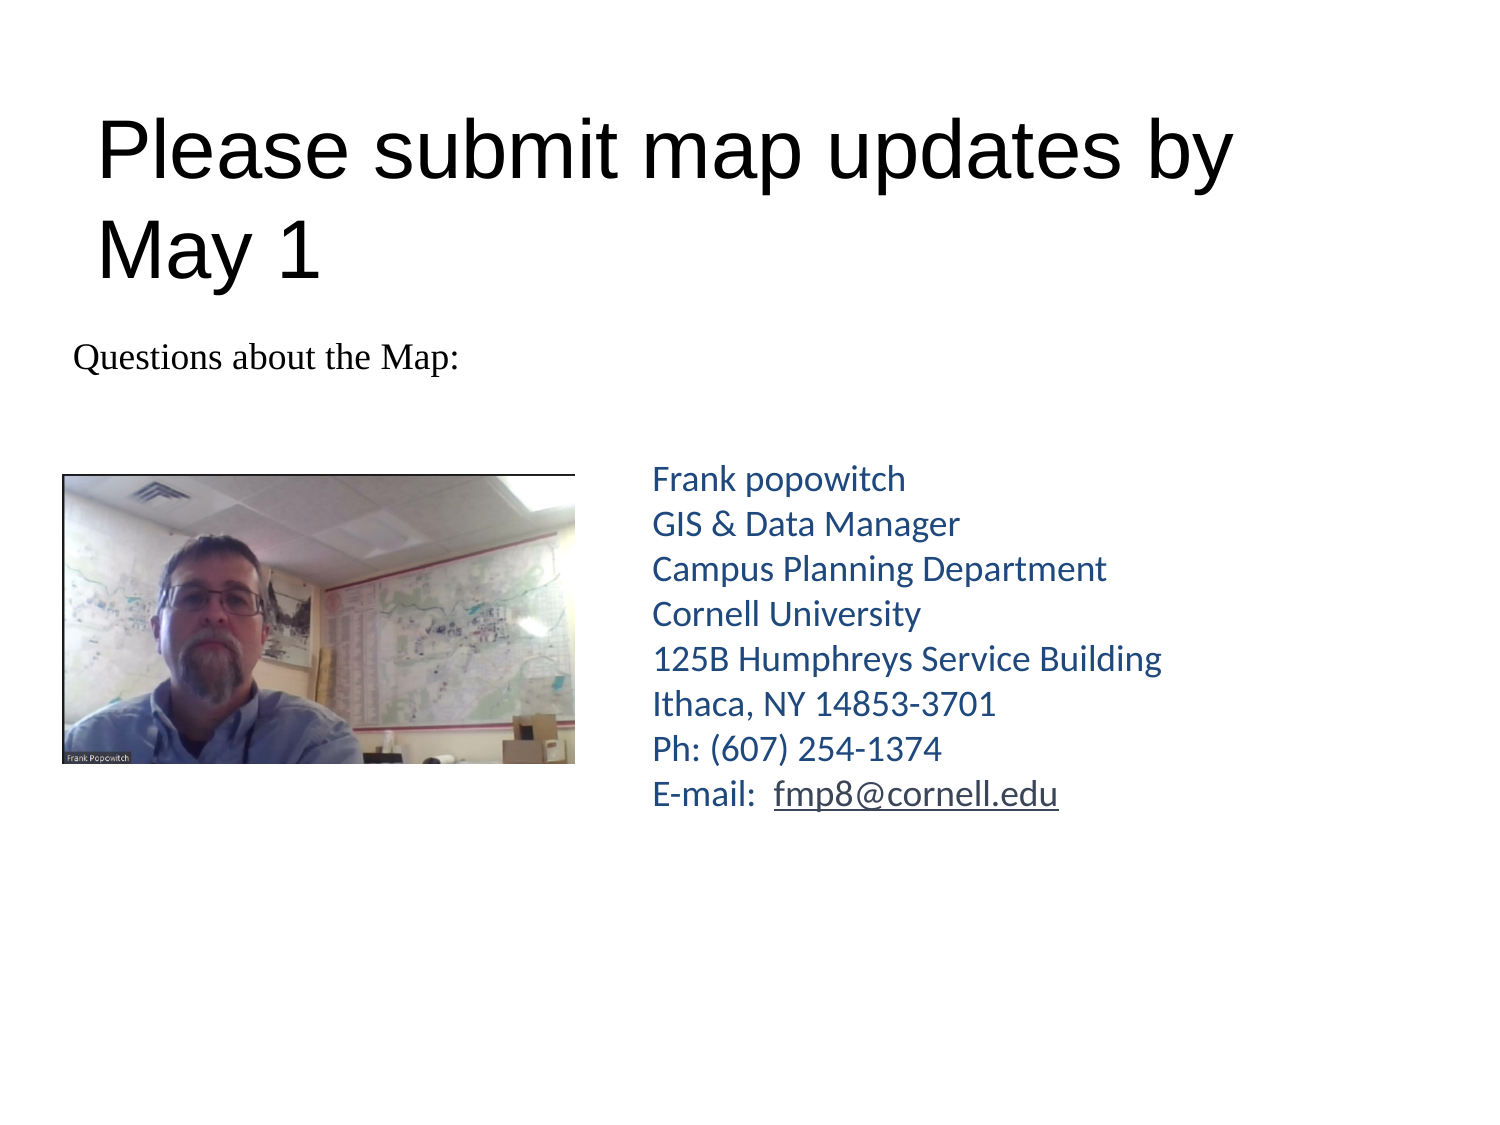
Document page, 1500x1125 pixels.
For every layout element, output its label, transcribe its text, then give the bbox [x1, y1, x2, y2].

picture [62, 474, 576, 765]
text_box Questions about the Map: [58, 324, 571, 385]
text_box Please submit map updates by May 1 [81, 87, 1419, 303]
text_box Frank popowitch GIS & Data Manager Campus Planning Department Cornell University 125B Humphreys Service Building Ithaca, NY 14853-3701 Ph: (607) 254-1374 E-mail: fmp8@cornell.edu [637, 446, 1288, 821]
